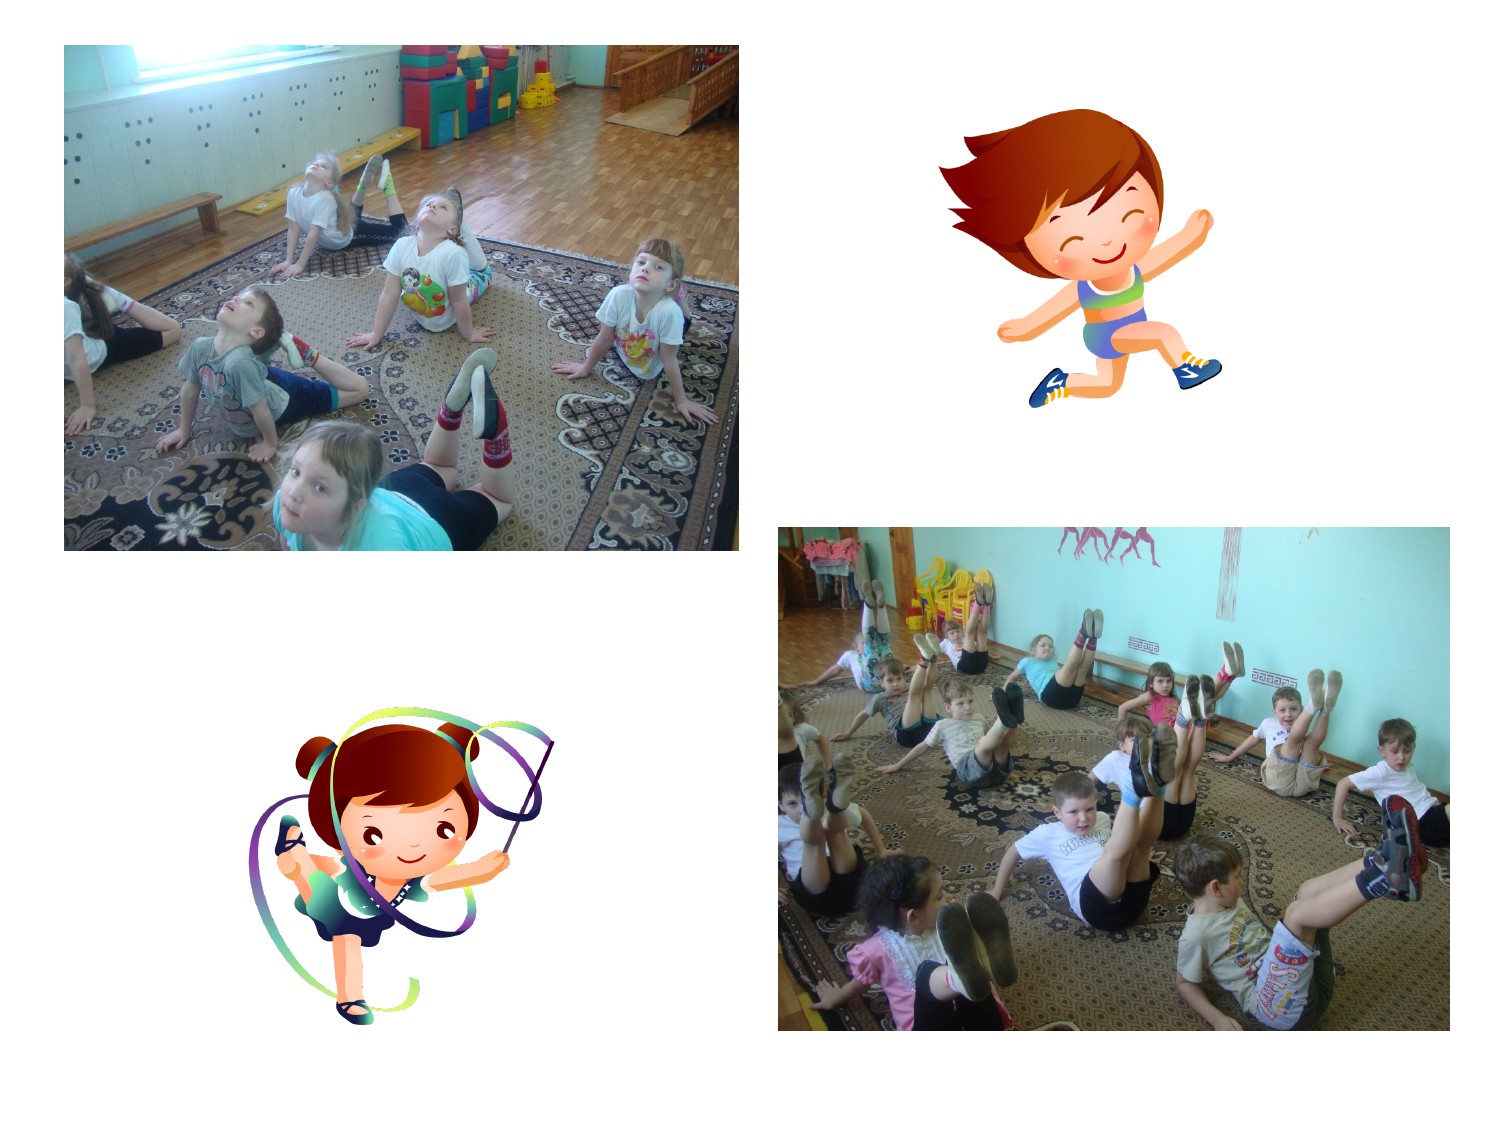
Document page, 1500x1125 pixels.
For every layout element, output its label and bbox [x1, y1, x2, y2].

picture [778, 526, 1451, 1031]
picture [248, 707, 555, 1025]
picture [938, 109, 1222, 409]
picture [64, 45, 739, 551]
